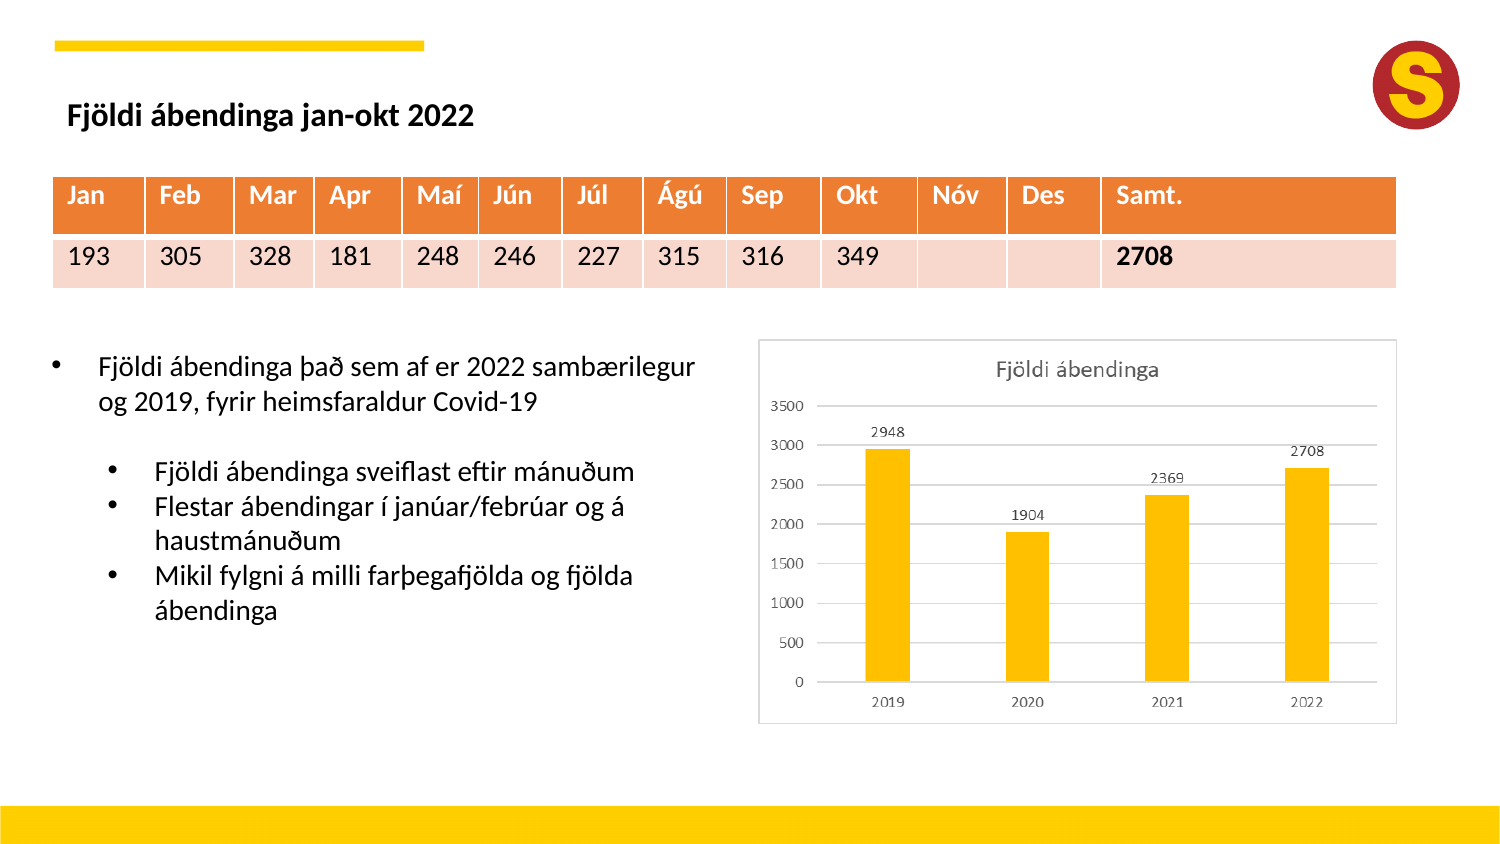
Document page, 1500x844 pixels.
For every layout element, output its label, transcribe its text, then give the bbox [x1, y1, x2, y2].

table_header Samt. [1102, 177, 1396, 234]
table_header Sep [727, 177, 820, 234]
table_header Jún [479, 177, 561, 234]
table_cell [1008, 240, 1100, 288]
table_cell 328 [235, 240, 313, 288]
table_cell 349 [822, 240, 917, 288]
table_header Ágú [644, 177, 726, 234]
table_cell 2708 [1102, 240, 1396, 288]
table_cell 316 [727, 240, 820, 288]
table_header Apr [315, 177, 401, 234]
table_cell 227 [563, 240, 642, 288]
table_header Júl [563, 177, 642, 234]
table_cell 305 [146, 240, 233, 288]
table_header Maí [403, 177, 478, 234]
table_header Mar [235, 177, 313, 234]
table_header Nóv [918, 177, 1006, 234]
text_box Fjöldi ábendinga það sem af er 2022 sambærilegur og 2019, fyrir heimsfaraldur Covid-19 Fjöldi ábendinga sveiflast eftir mánuðum Flestar ábendingar í janúar/febrúar og á haustmánuðum Mikil fylgni á milli farþegafjölda og fjölda ábendinga [36, 339, 731, 754]
table_header Des [1008, 177, 1100, 234]
table_cell 315 [644, 240, 726, 288]
table_cell 193 [53, 240, 144, 288]
table_header Jan [53, 177, 144, 234]
table_cell 181 [315, 240, 401, 288]
text_box Fjöldi ábendinga jan-okt 2022 [52, 86, 1226, 141]
picture [0, 2, 1500, 844]
table_cell [918, 240, 1006, 288]
table_header Okt [822, 177, 917, 234]
table_cell 248 [403, 240, 478, 288]
table_header Feb [146, 177, 233, 234]
table_cell 246 [479, 240, 561, 288]
